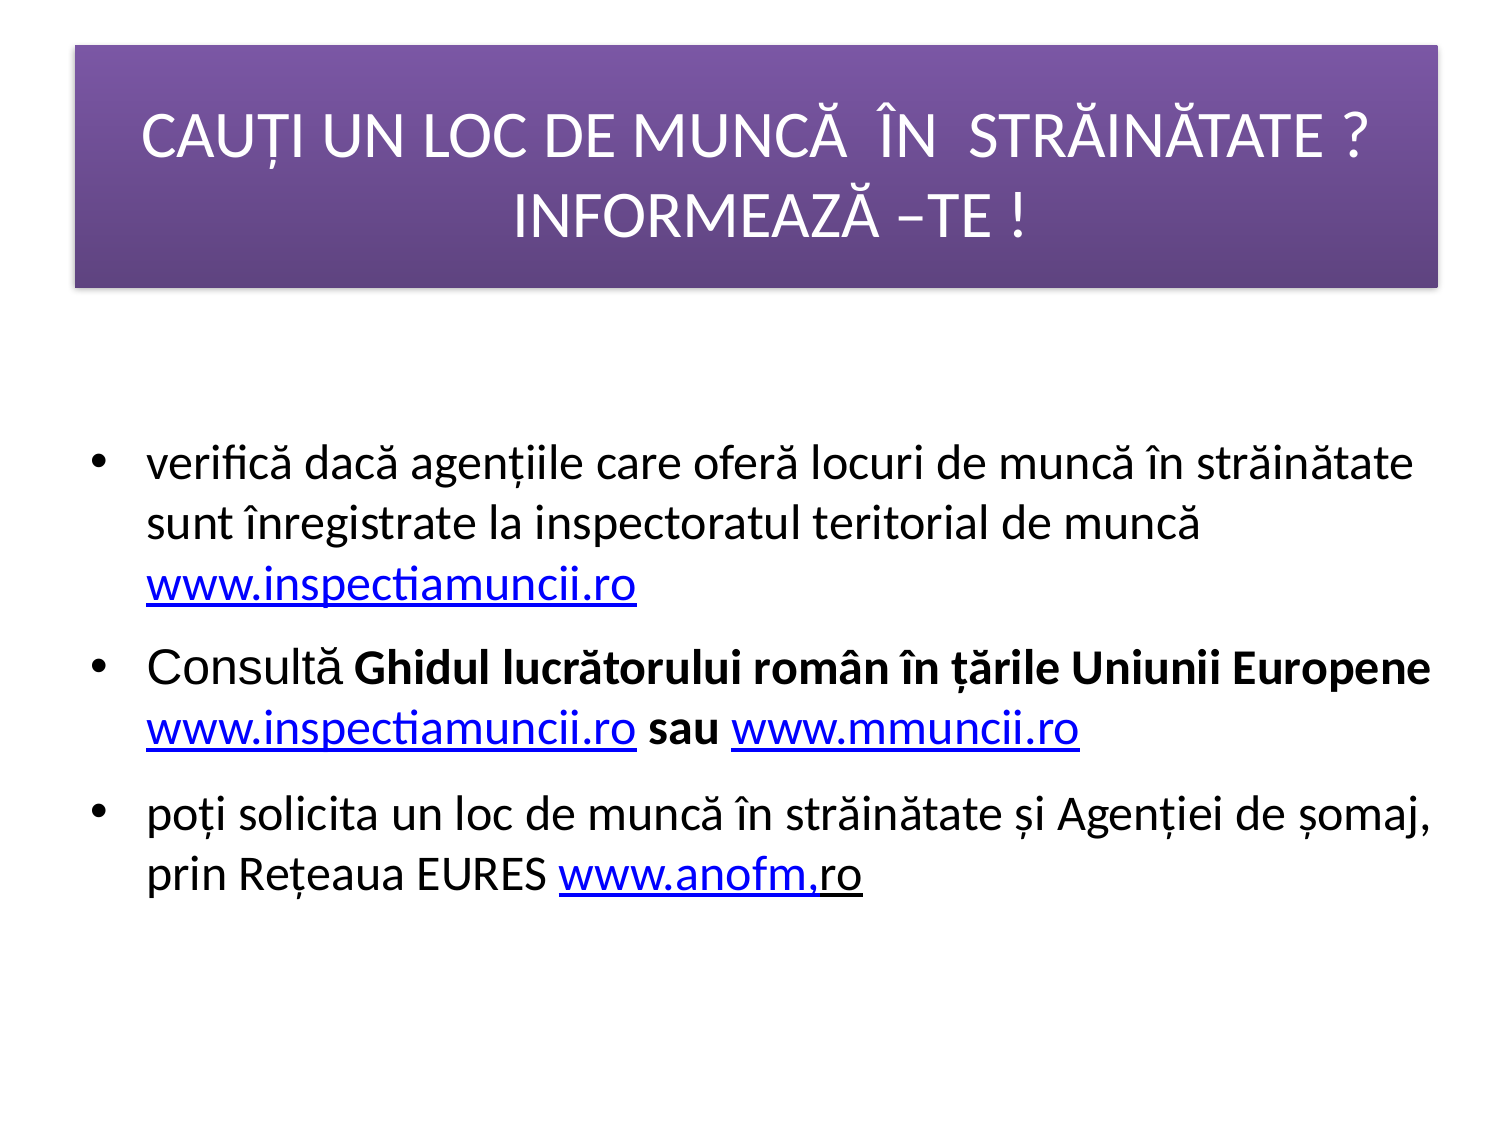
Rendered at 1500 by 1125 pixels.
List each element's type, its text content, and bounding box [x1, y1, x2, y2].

list verifică dacă agențiile care oferă locuri de muncă în străinătate sunt înregistrate la inspectoratul teritorial de muncă www.inspectiamuncii.ro Consultă Ghidul lucrătorului român în țările Uniunii Europene www.inspectiamuncii.ro sau www.mmuncii.ro poți solicita un loc de muncă în străinătate și Agenției de șomaj, prin Rețeaua EURES www.anofm,ro [75, 262, 1463, 1005]
title CAUȚI UN LOC DE MUNCĂ ÎN STRĂINĂTATE ? INFORMEAZĂ –TE ! [75, 45, 1438, 262]
